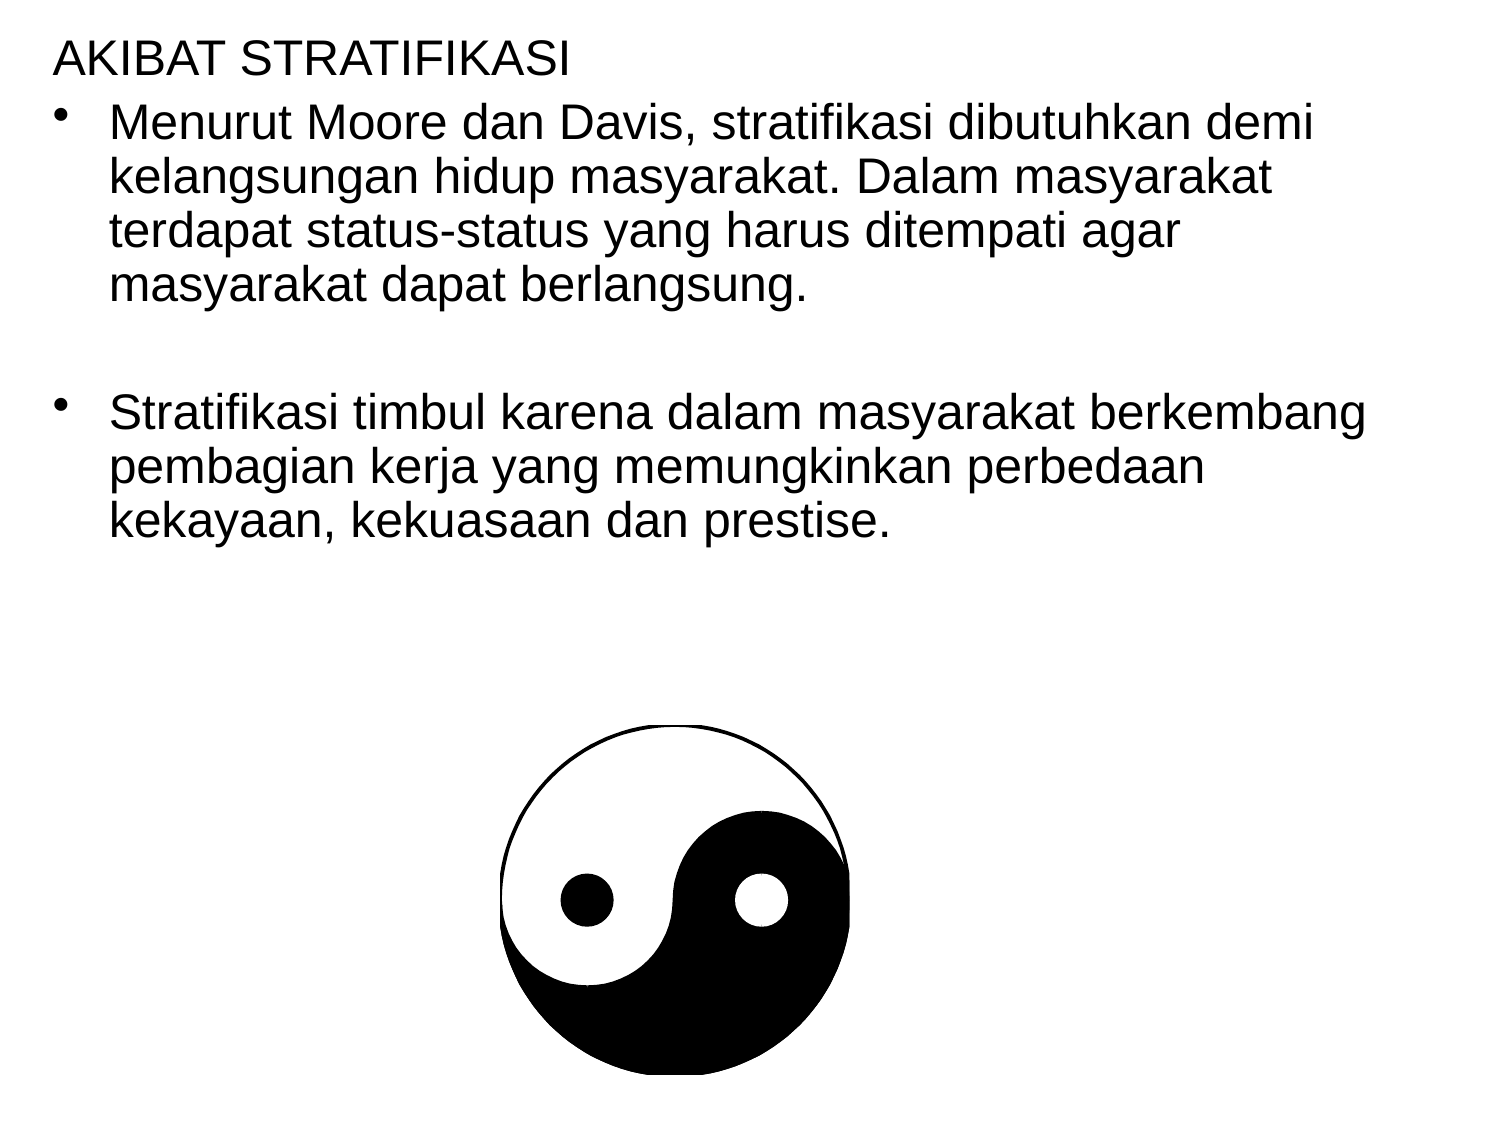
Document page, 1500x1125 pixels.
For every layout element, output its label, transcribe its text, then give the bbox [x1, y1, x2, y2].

list AKIBAT STRATIFIKASI Menurut Moore dan Davis, stratifikasi dibutuhkan demi kelangsungan hidup masyarakat. Dalam masyarakat terdapat status-status yang harus ditempati agar masyarakat dapat berlangsung. Stratifikasi timbul karena dalam masyarakat berkembang pembagian kerja yang memungkinkan perbedaan kekayaan, kekuasaan dan prestise. [37, 24, 1463, 576]
picture [499, 724, 850, 1076]
